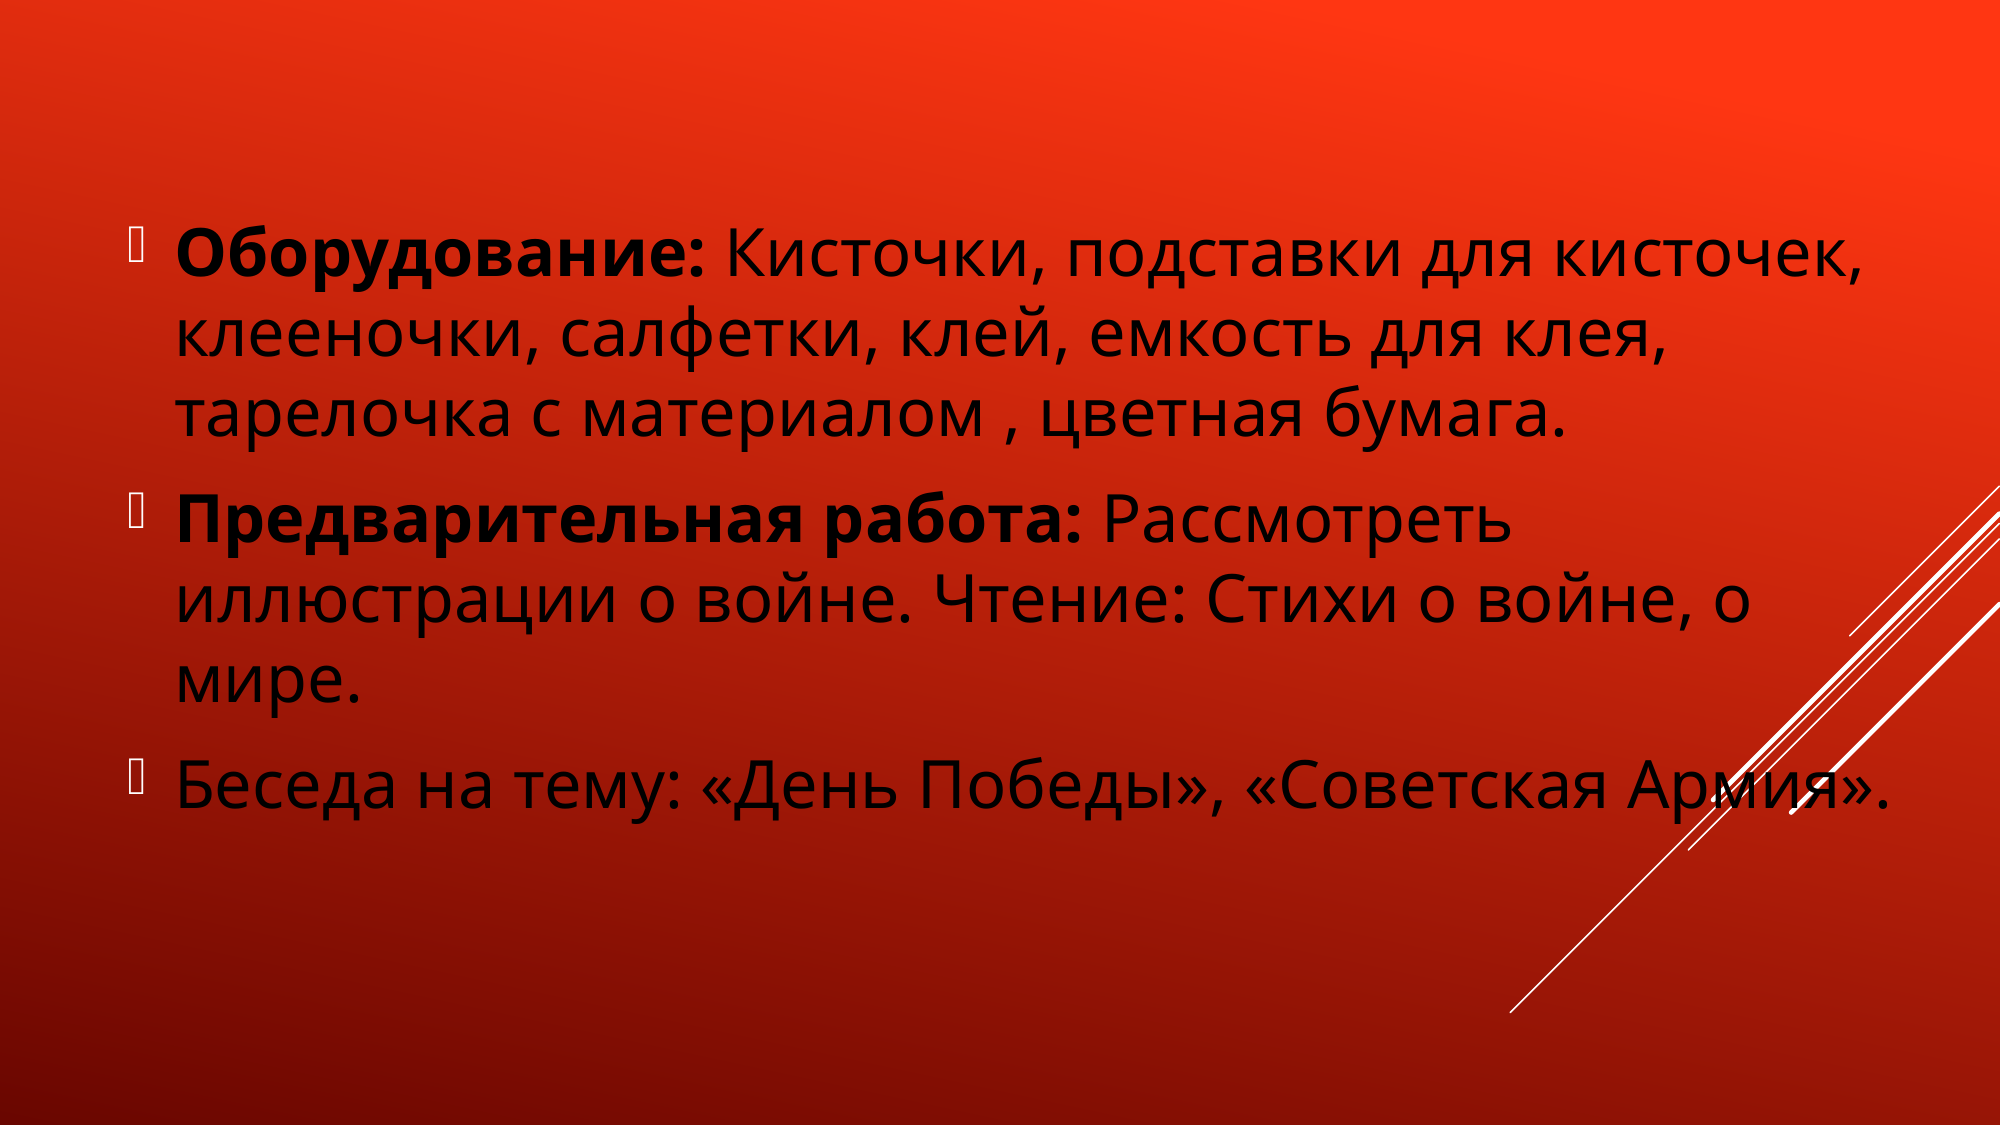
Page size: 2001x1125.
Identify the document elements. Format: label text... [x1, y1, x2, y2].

list Оборудование: Кисточки, подставки для кисточек, клееночки, салфетки, клей, емкость для клея, тарелочка с материалом , цветная бумага. Предварительная работа: Рассмотреть иллюстрации о войне. Чтение: Стихи о войне, о мире. Беседа на тему: «День Победы», «Советская Армия». [112, 0, 1975, 1103]
